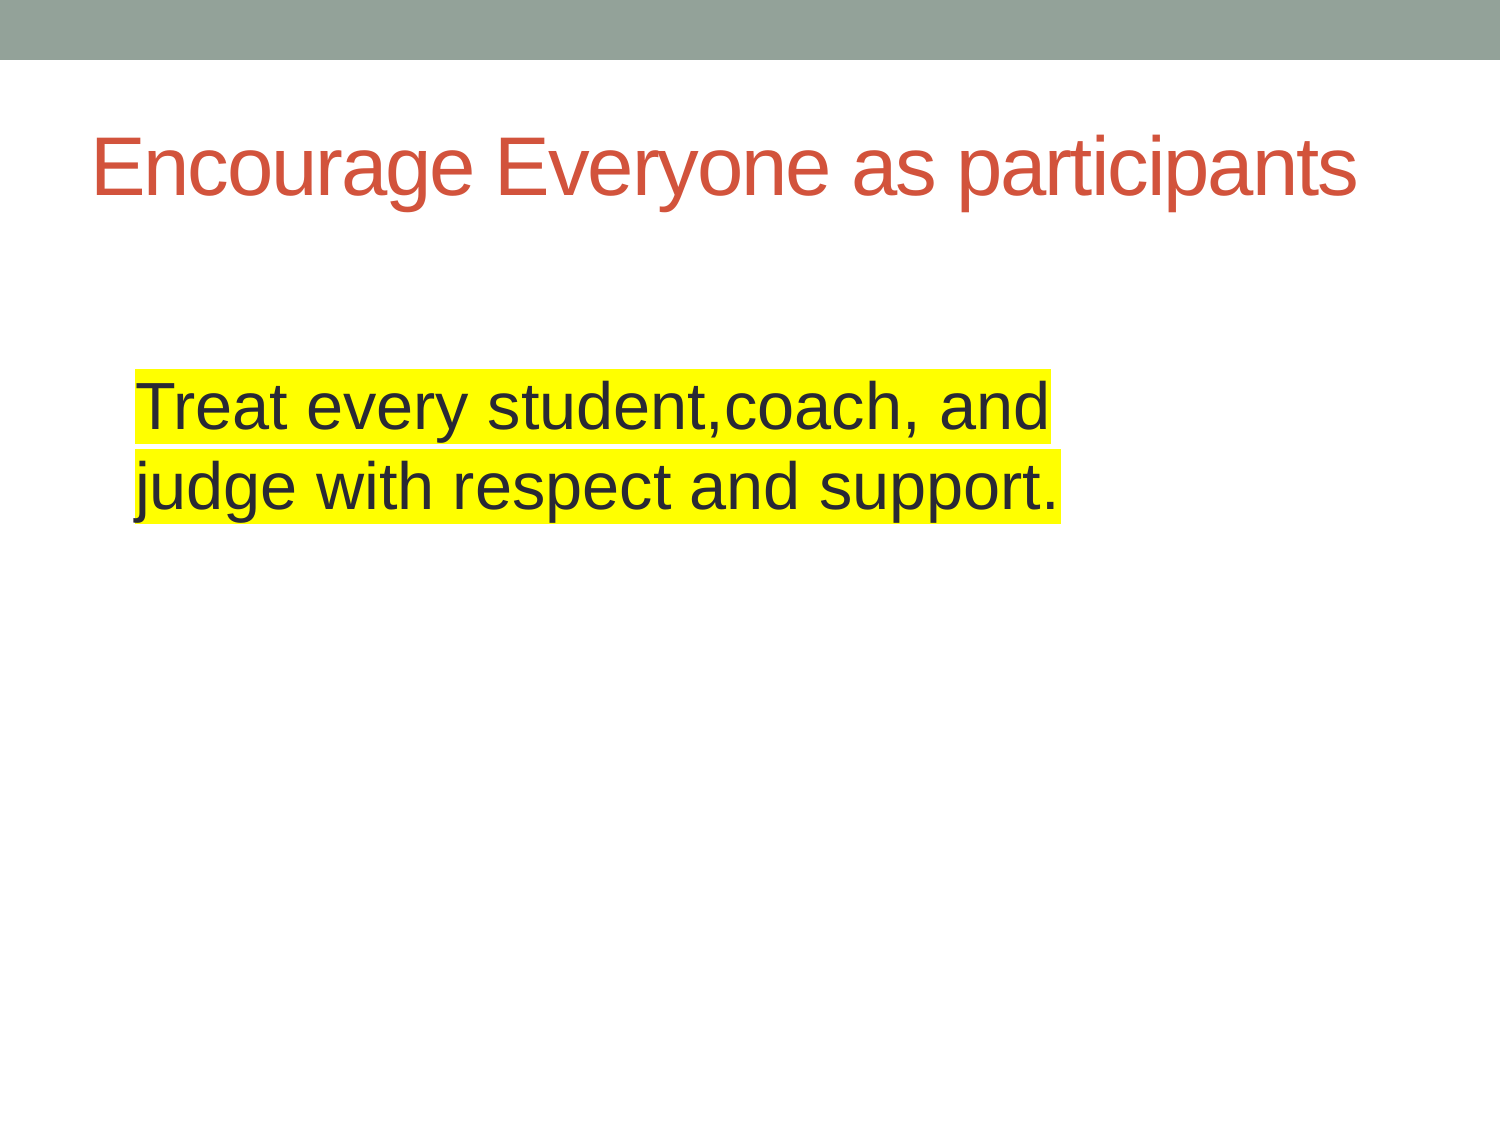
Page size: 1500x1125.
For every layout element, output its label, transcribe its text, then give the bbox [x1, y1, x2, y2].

list Treat every student,coach, and judge with respect and support. [75, 212, 1150, 1100]
title Encourage Everyone as participants [75, 99, 1425, 225]
